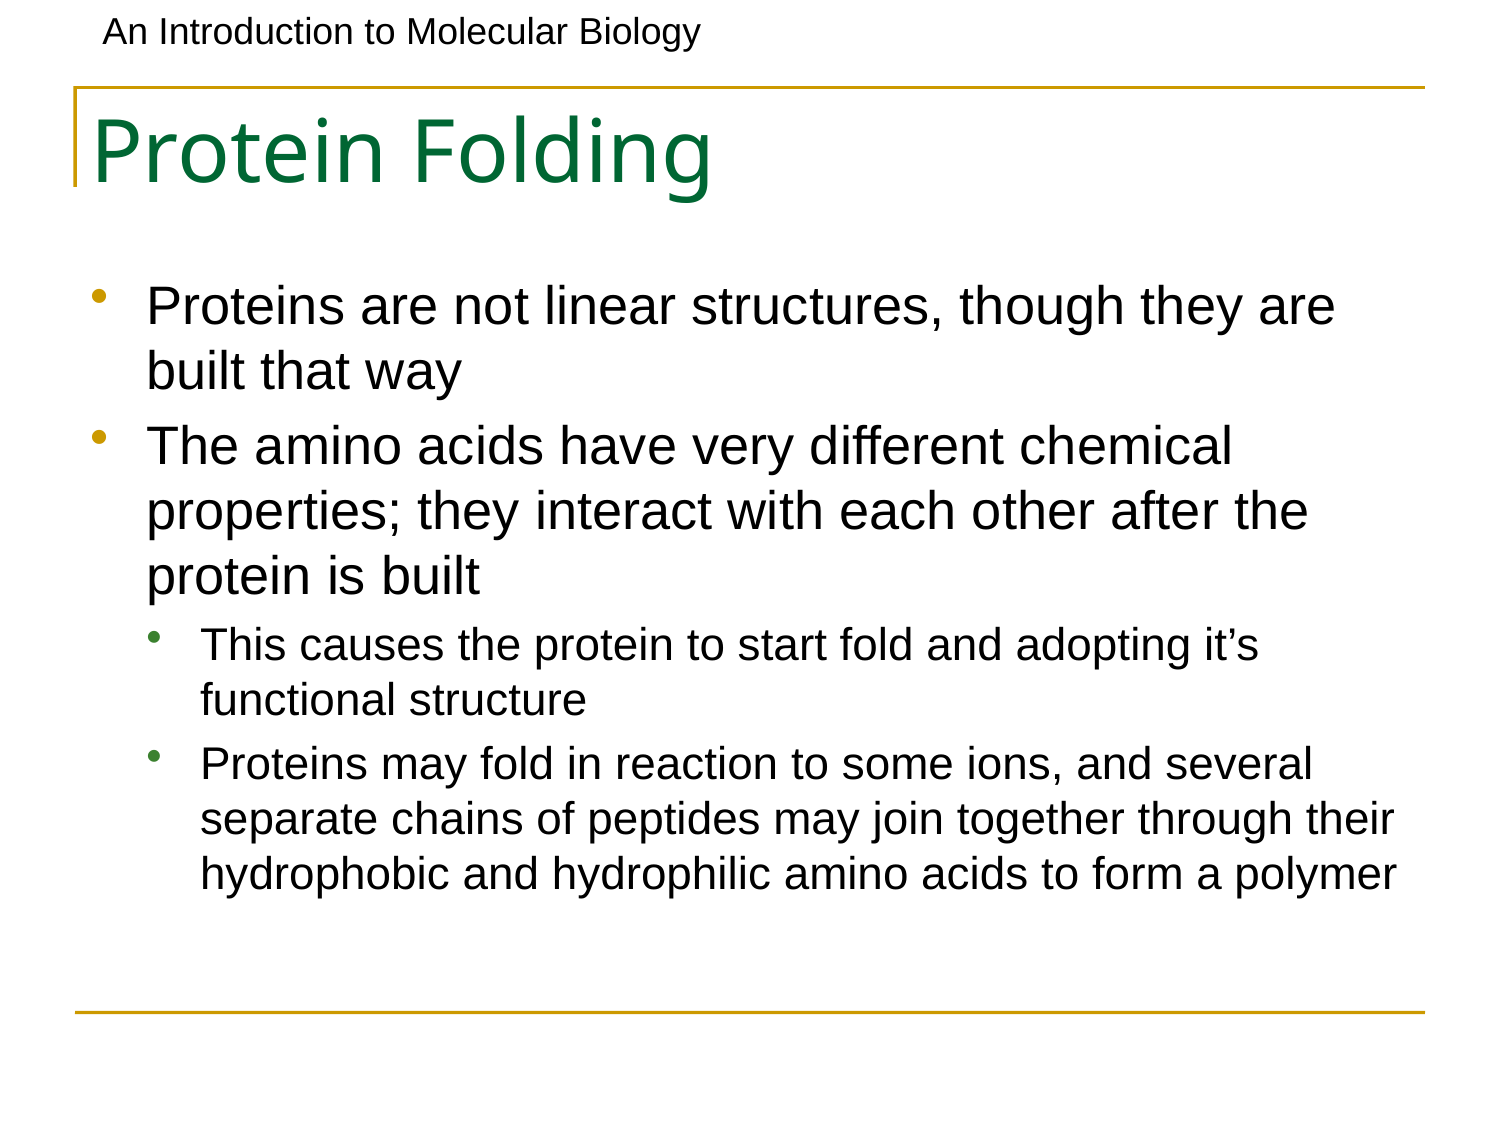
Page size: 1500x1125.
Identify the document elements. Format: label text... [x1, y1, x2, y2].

title Protein Folding [74, 87, 1426, 233]
list Proteins are not linear structures, though they are built that way The amino acids have very different chemical properties; they interact with each other after the protein is built This causes the protein to start fold and adopting it’s functional structure Proteins may fold in reaction to some ions, and several separate chains of peptides may join together through their hydrophobic and hydrophilic amino acids to form a polymer [74, 262, 1426, 1006]
